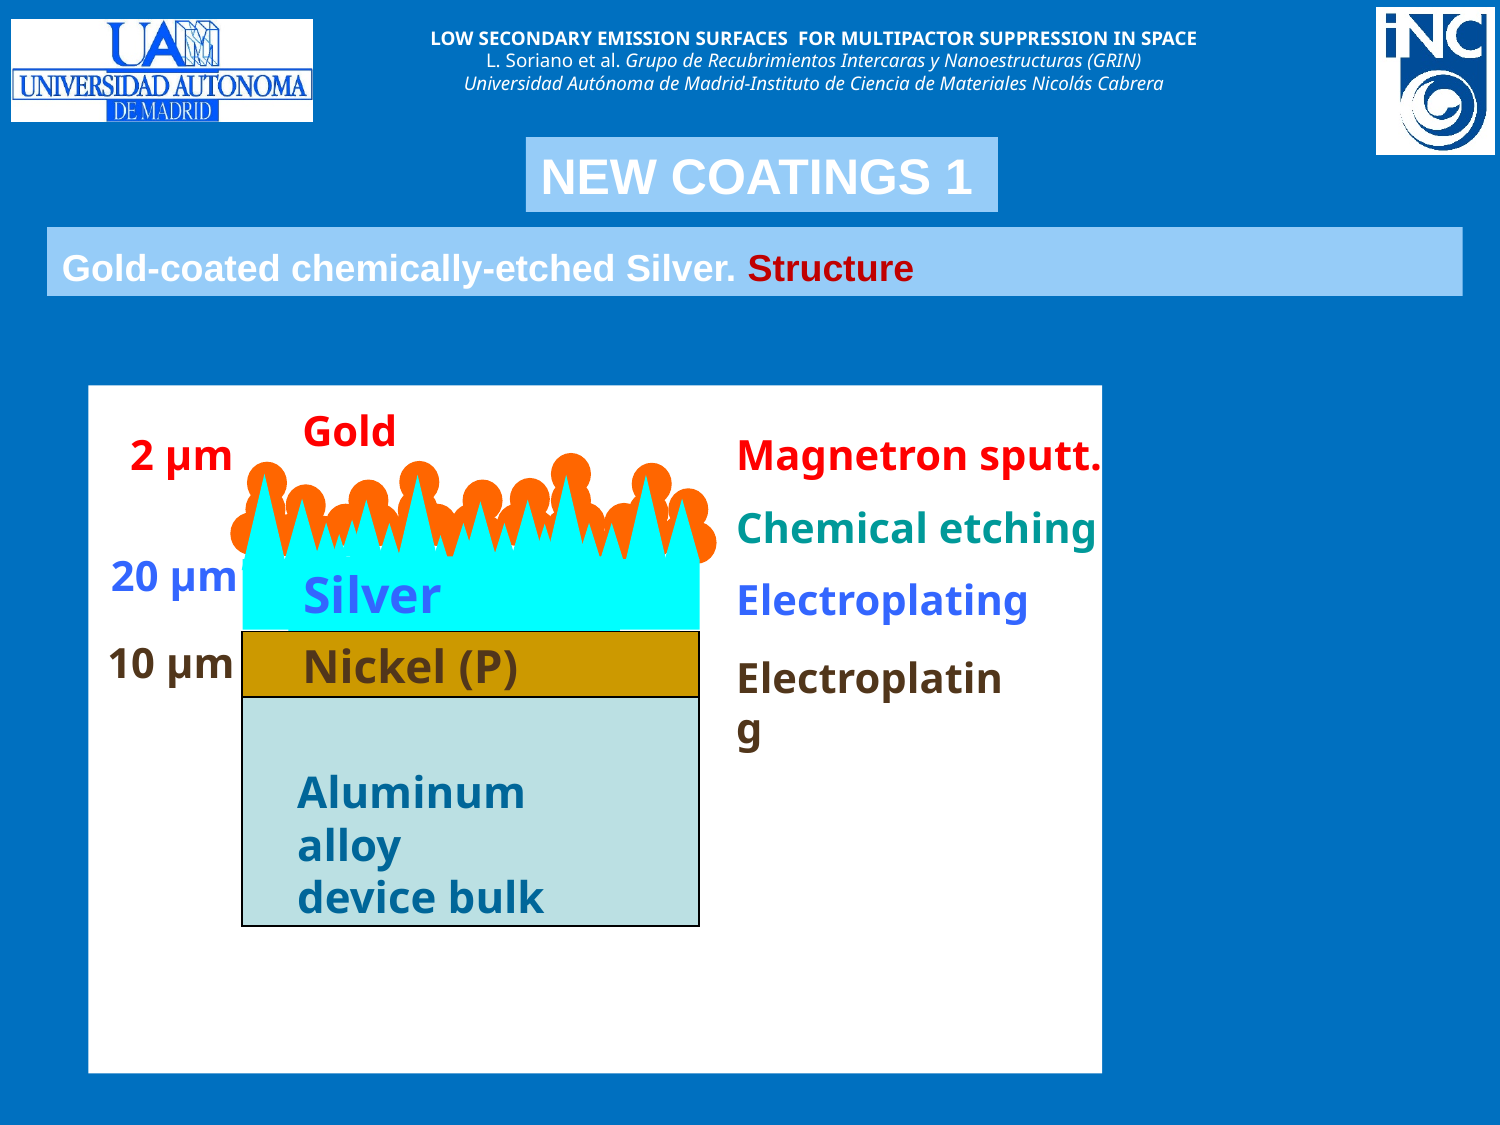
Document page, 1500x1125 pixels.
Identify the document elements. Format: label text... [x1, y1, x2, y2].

text_box Gold-coated chemically-etched Silver. Structure [47, 227, 1463, 296]
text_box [88, 385, 1152, 971]
picture [11, 19, 313, 122]
text_box NEW COATINGS 1 [525, 137, 998, 212]
picture [1376, 7, 1495, 155]
